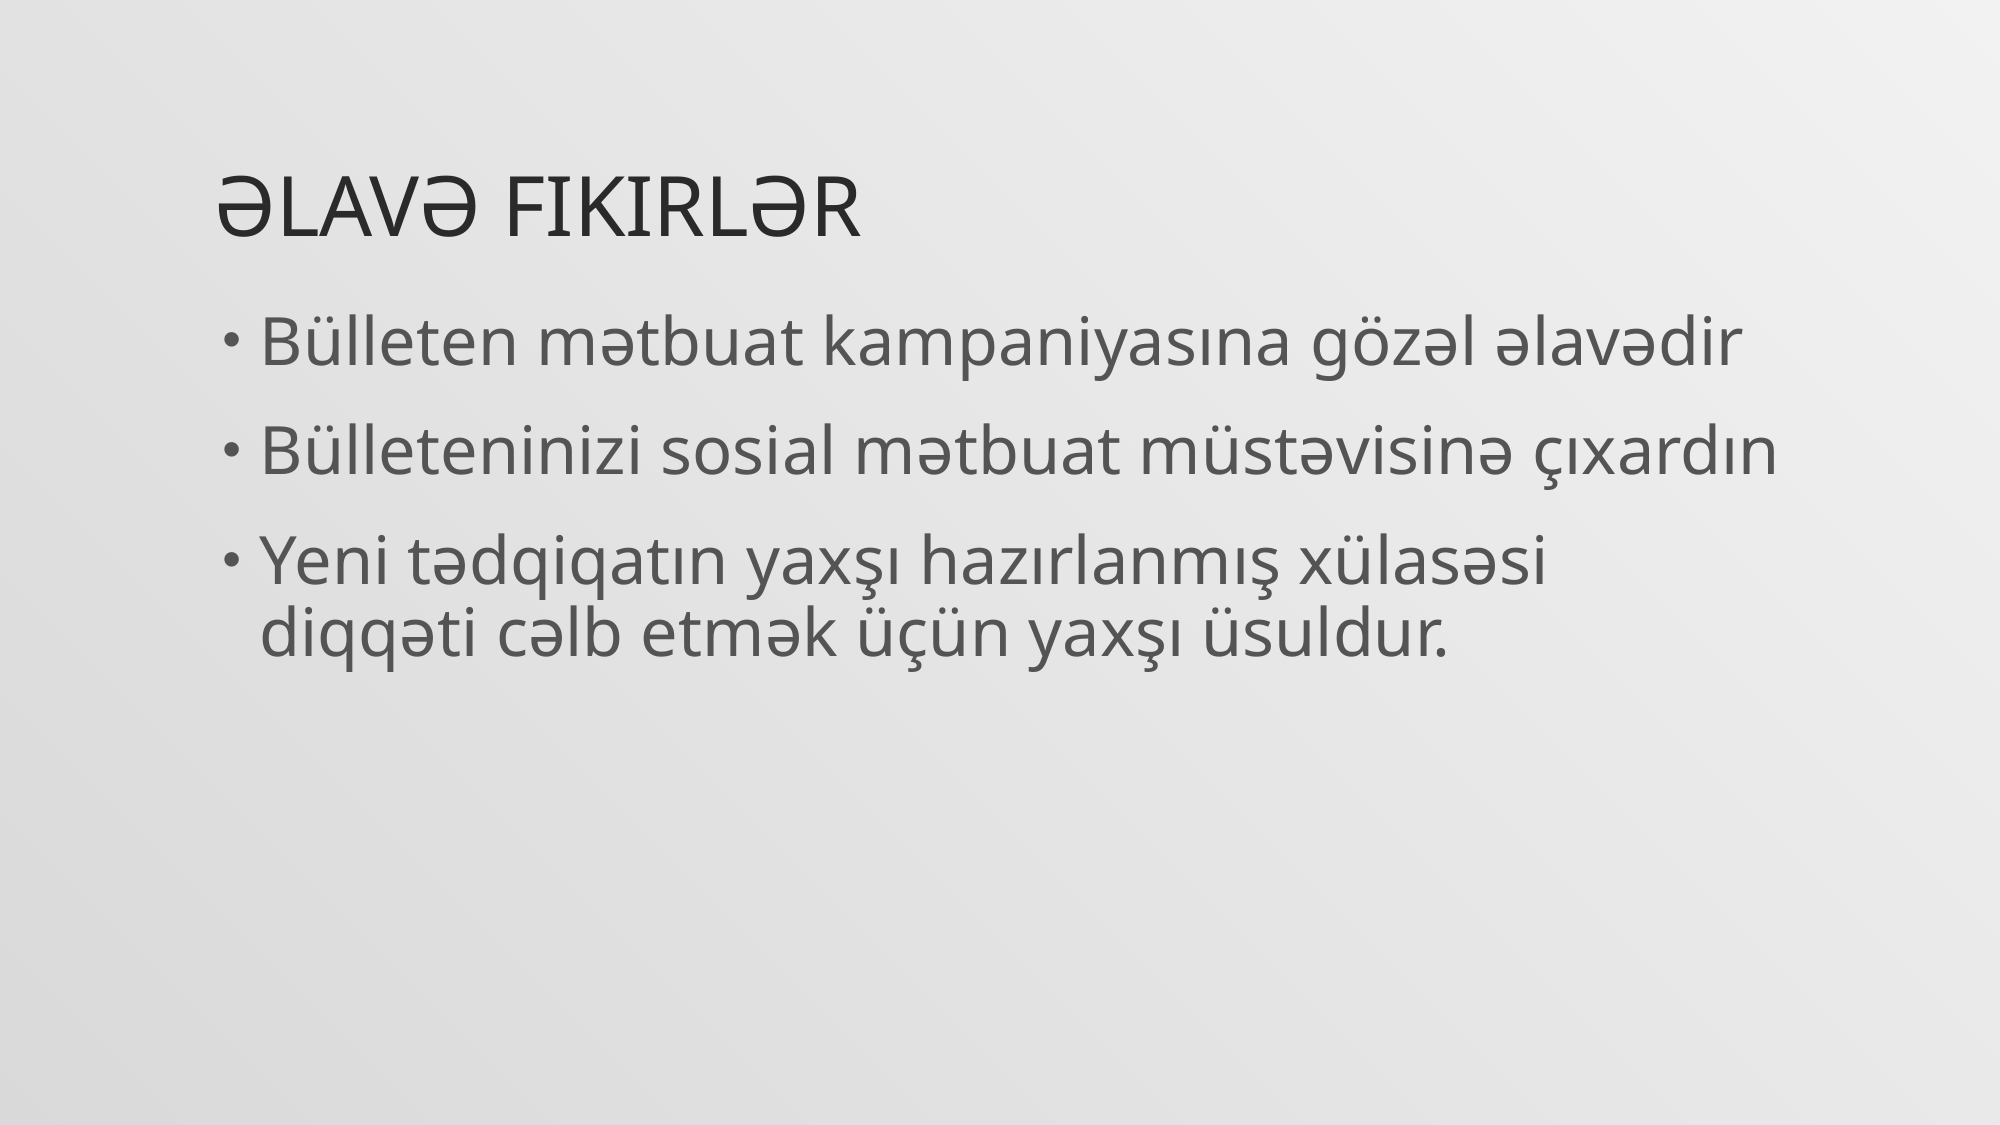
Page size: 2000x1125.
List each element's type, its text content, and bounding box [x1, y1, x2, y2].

list Bülleten mətbuat kampaniyasına gözəl əlavədir Bülleteninizi sosial mətbuat müstəvisinə çıxardın Yeni tədqiqatın yaxşı hazırlanmış xülasəsi diqqəti cəlb etmək üçün yaxşı üsuldur. [199, 299, 1800, 1013]
title Əlavə fikirlər [199, 45, 1800, 263]
